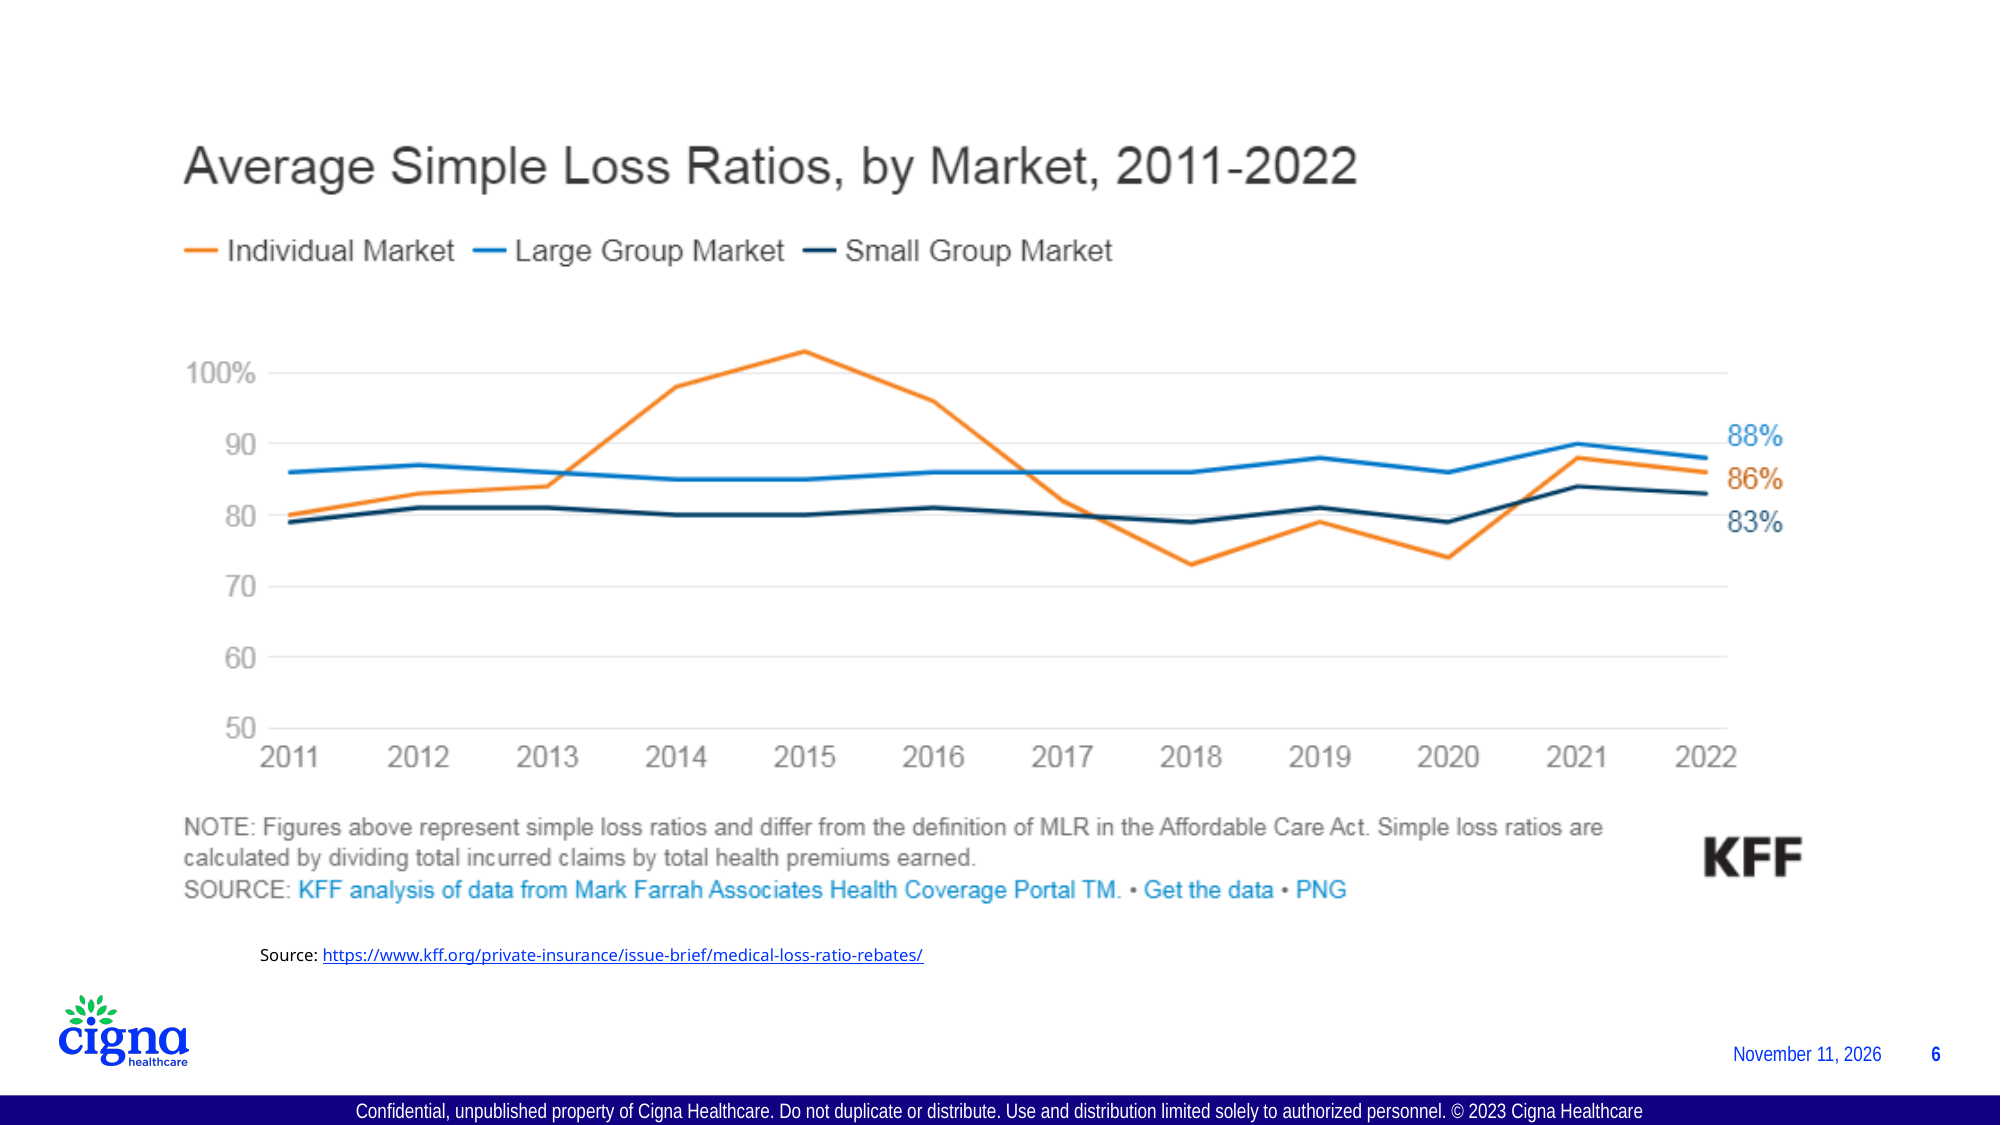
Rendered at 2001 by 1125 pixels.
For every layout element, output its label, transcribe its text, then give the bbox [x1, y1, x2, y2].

picture [170, 125, 1830, 920]
picture [59, 995, 189, 1066]
slide_number 6 [1882, 1036, 1941, 1066]
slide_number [1622, 1036, 1882, 1066]
text_box Source: https://www.kff.org/private-insurance/issue-brief/medical-loss-ratio-rebates/ [245, 937, 1783, 1021]
